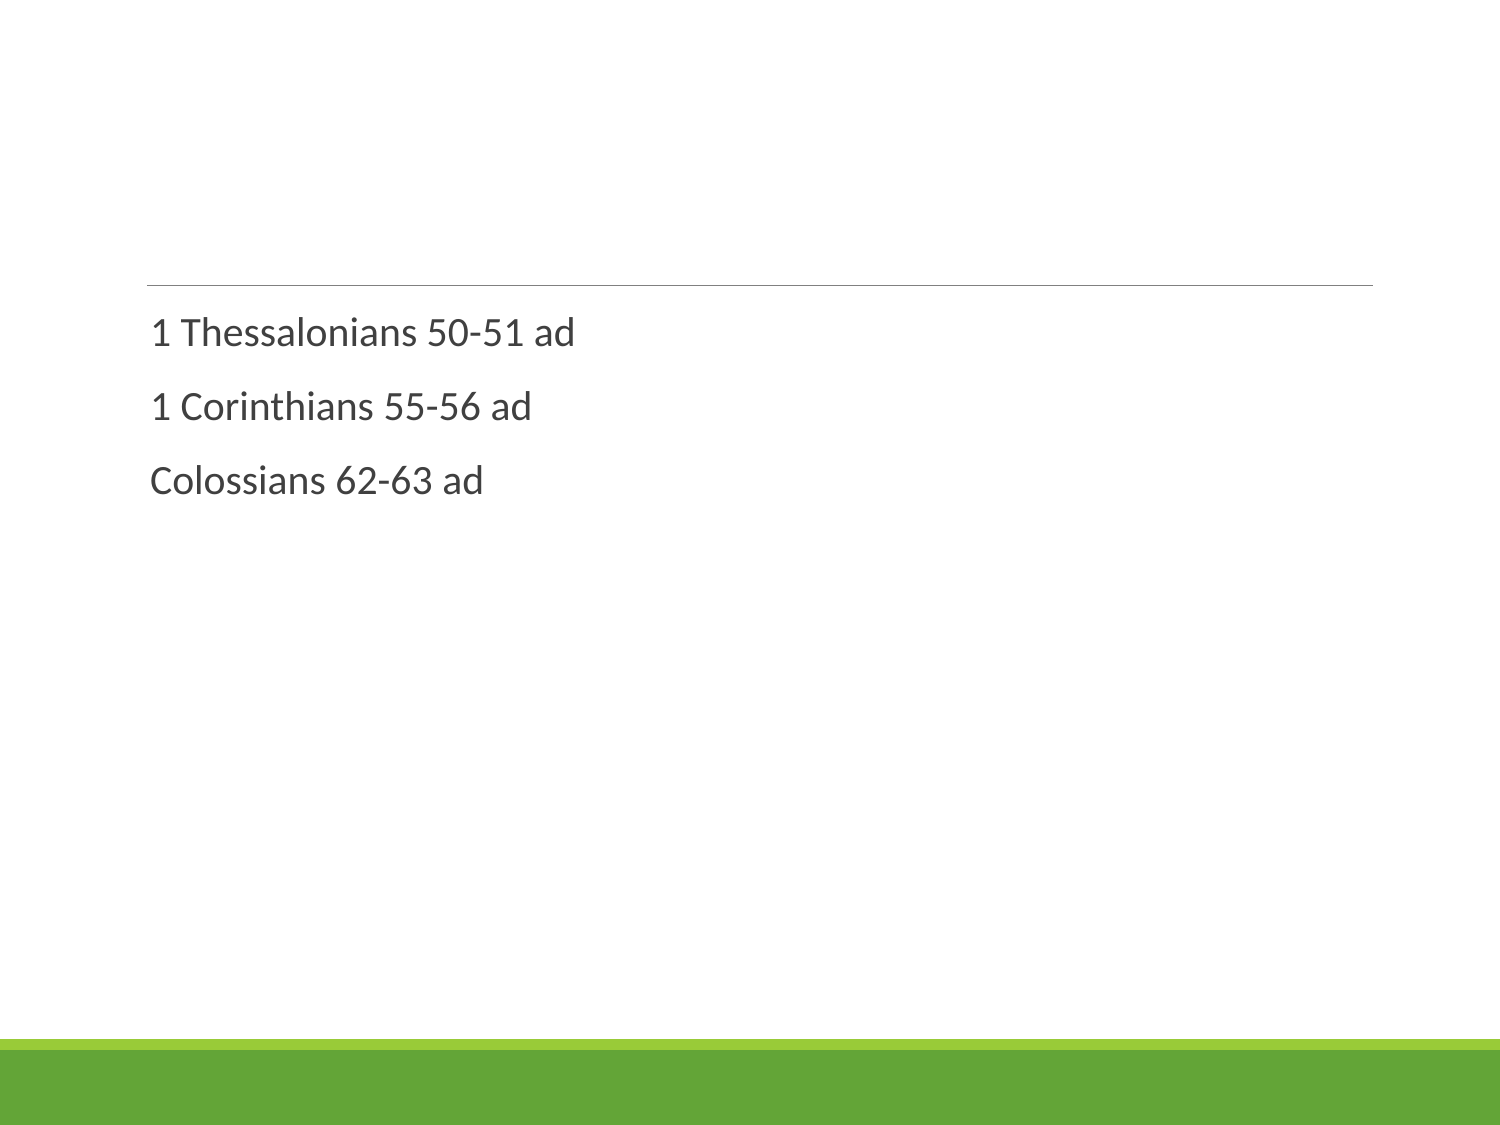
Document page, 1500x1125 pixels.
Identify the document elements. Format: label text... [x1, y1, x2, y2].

list 1 Thessalonians 50-51 ad 1 Corinthians 55-56 ad Colossians 62-63 ad [135, 302, 1373, 963]
